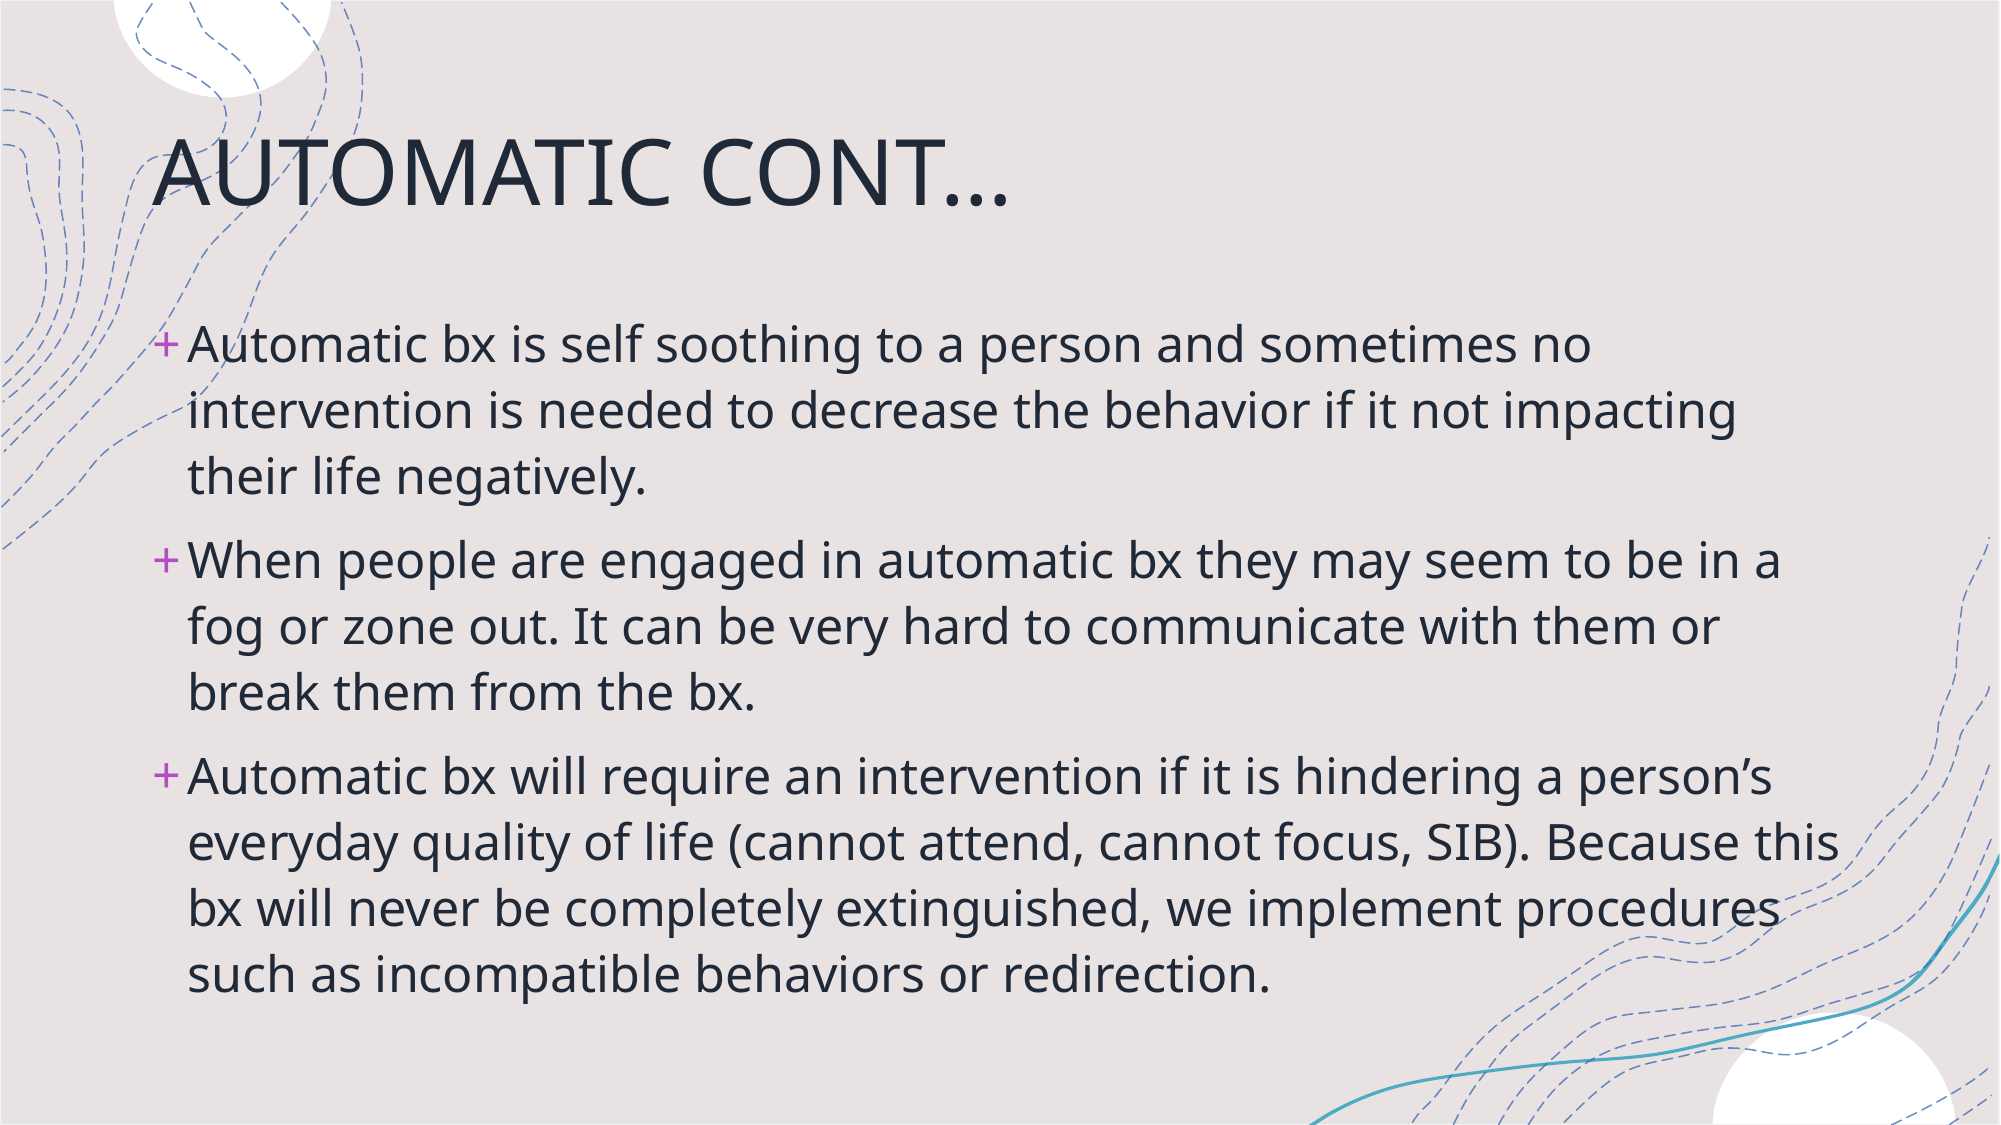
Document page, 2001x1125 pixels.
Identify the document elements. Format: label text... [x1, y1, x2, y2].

list Automatic bx is self soothing to a person and sometimes no intervention is needed to decrease the behavior if it not impacting their life negatively. When people are engaged in automatic bx they may seem to be in a fog or zone out. It can be very hard to communicate with them or break them from the bx. Automatic bx will require an intervention if it is hindering a person’s everyday quality of life (cannot attend, cannot focus, SIB). Because this bx will never be completely extinguished, we implement procedures such as incompatible behaviors or redirection. [137, 299, 1863, 1014]
title AUTOMATIC CONT… [137, 59, 1863, 278]
